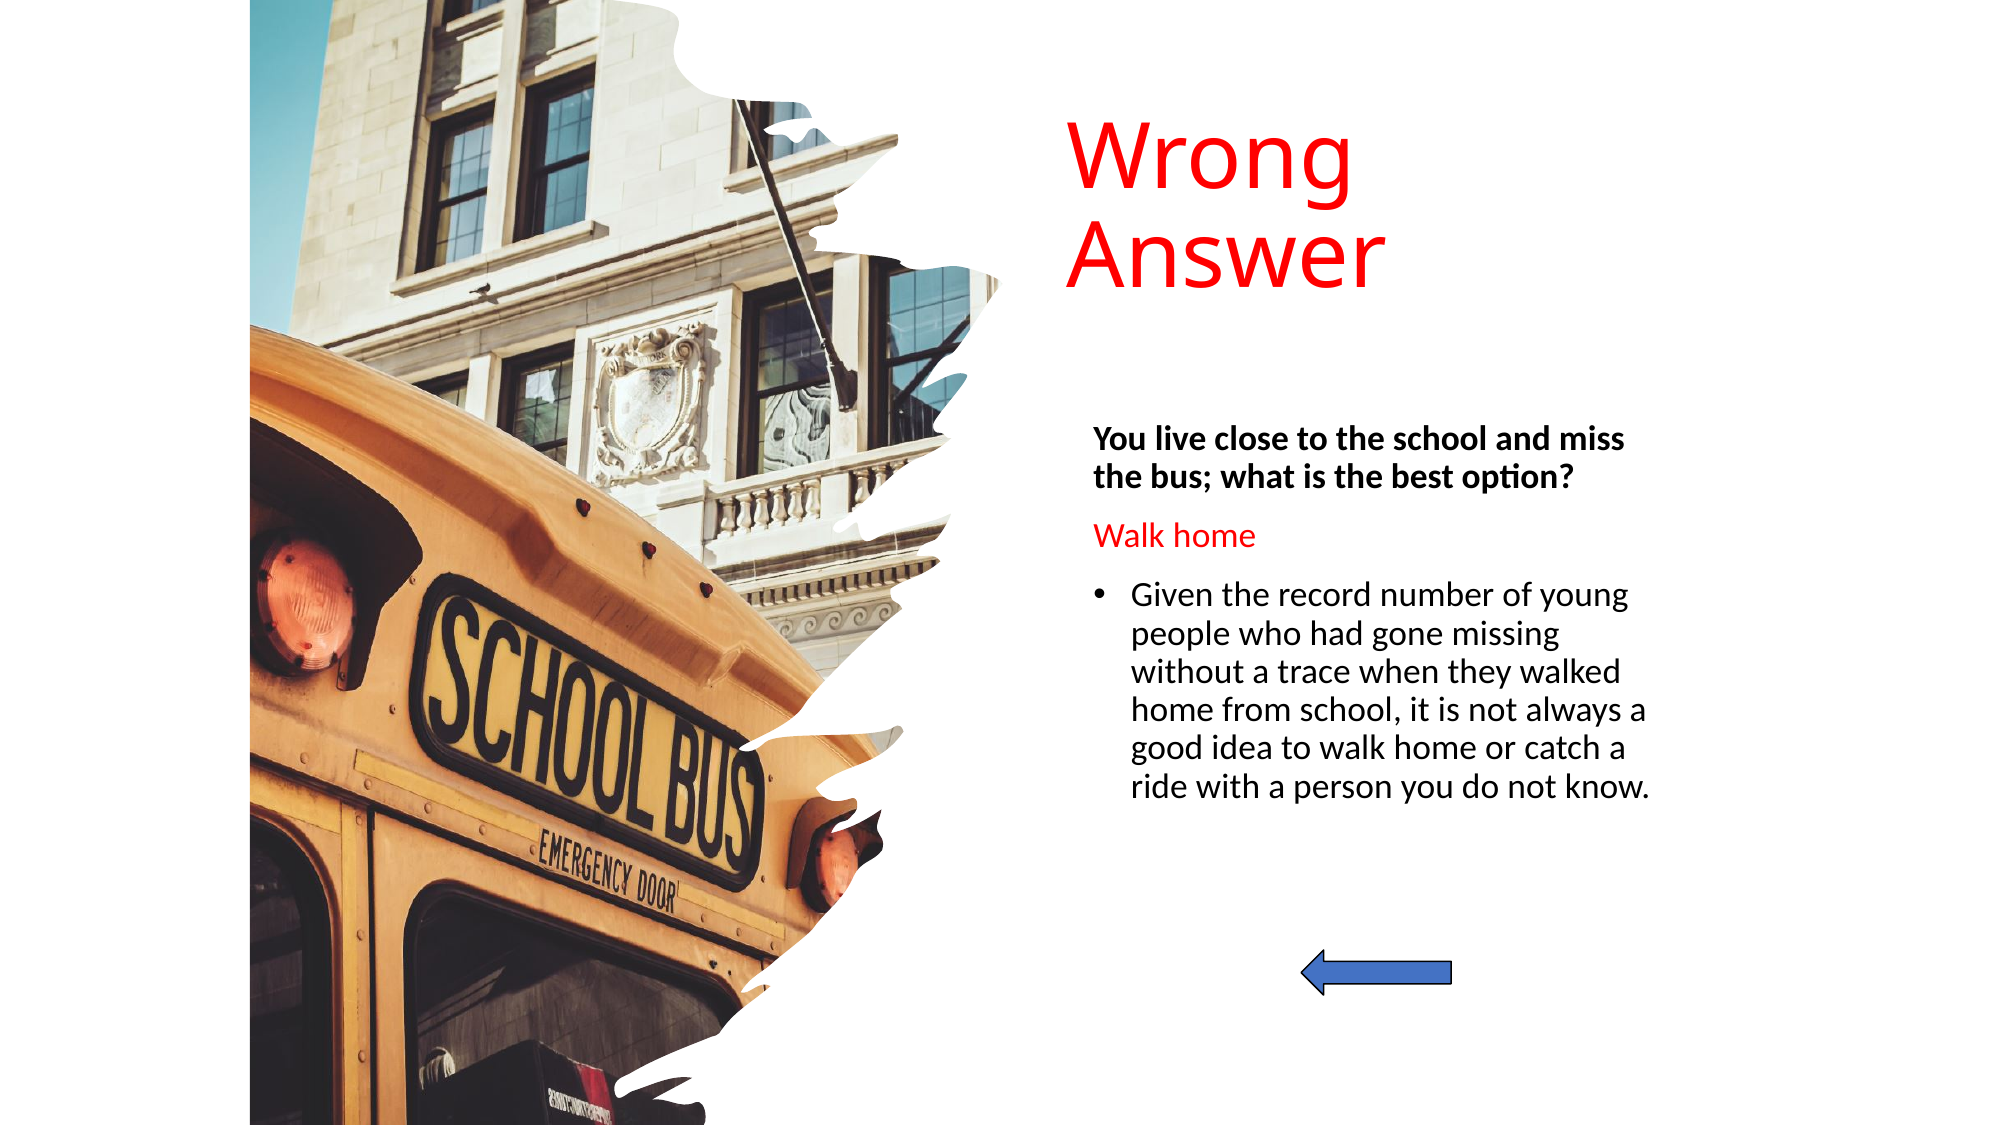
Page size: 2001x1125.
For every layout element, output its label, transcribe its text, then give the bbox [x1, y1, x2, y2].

picture [249, 0, 1003, 1125]
title Wrong Answer [1051, 59, 1647, 357]
text_box [1301, 950, 1452, 996]
list You live close to the school and miss the bus; what is the best option? Walk home Given the record number of young people who had gone missing without a trace when they walked home from school, it is not always a good idea to walk home or catch a ride with a person you do not know. [1078, 412, 1674, 1043]
